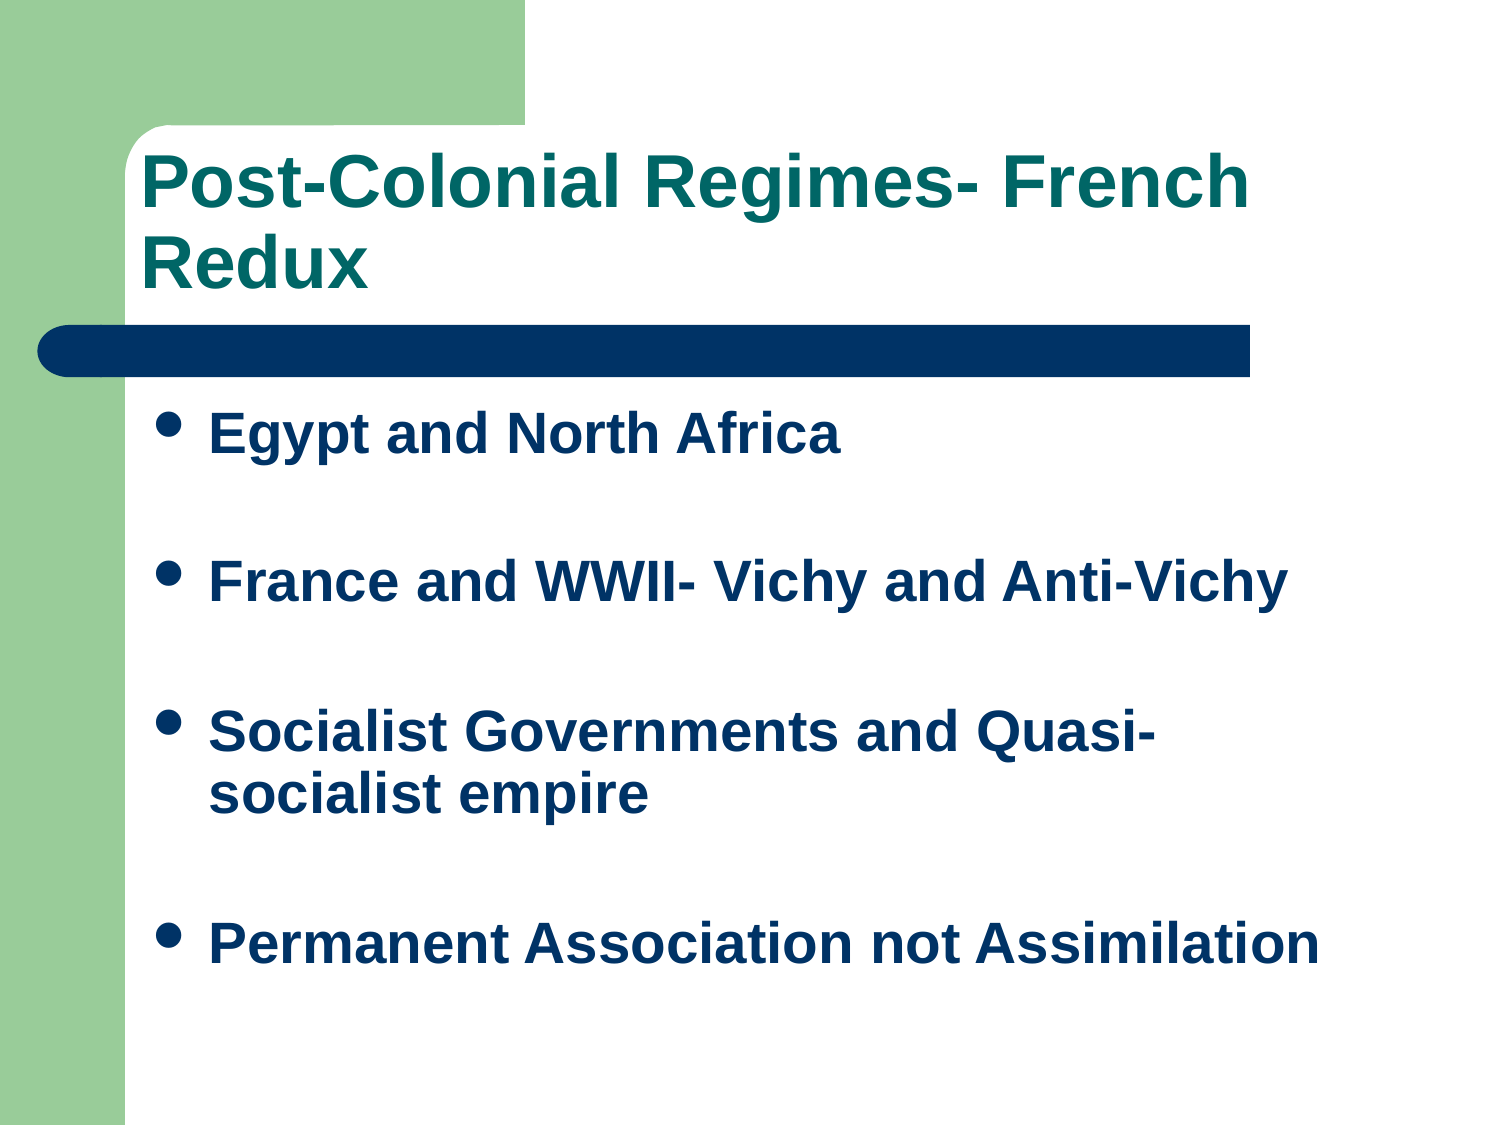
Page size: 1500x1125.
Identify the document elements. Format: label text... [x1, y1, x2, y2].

list Egypt and North Africa France and WWII- Vichy and Anti-Vichy Socialist Governments and Quasi-socialist empire Permanent Association not Assimilation [137, 387, 1400, 999]
title Post-Colonial Regimes- French Redux [125, 125, 1425, 313]
